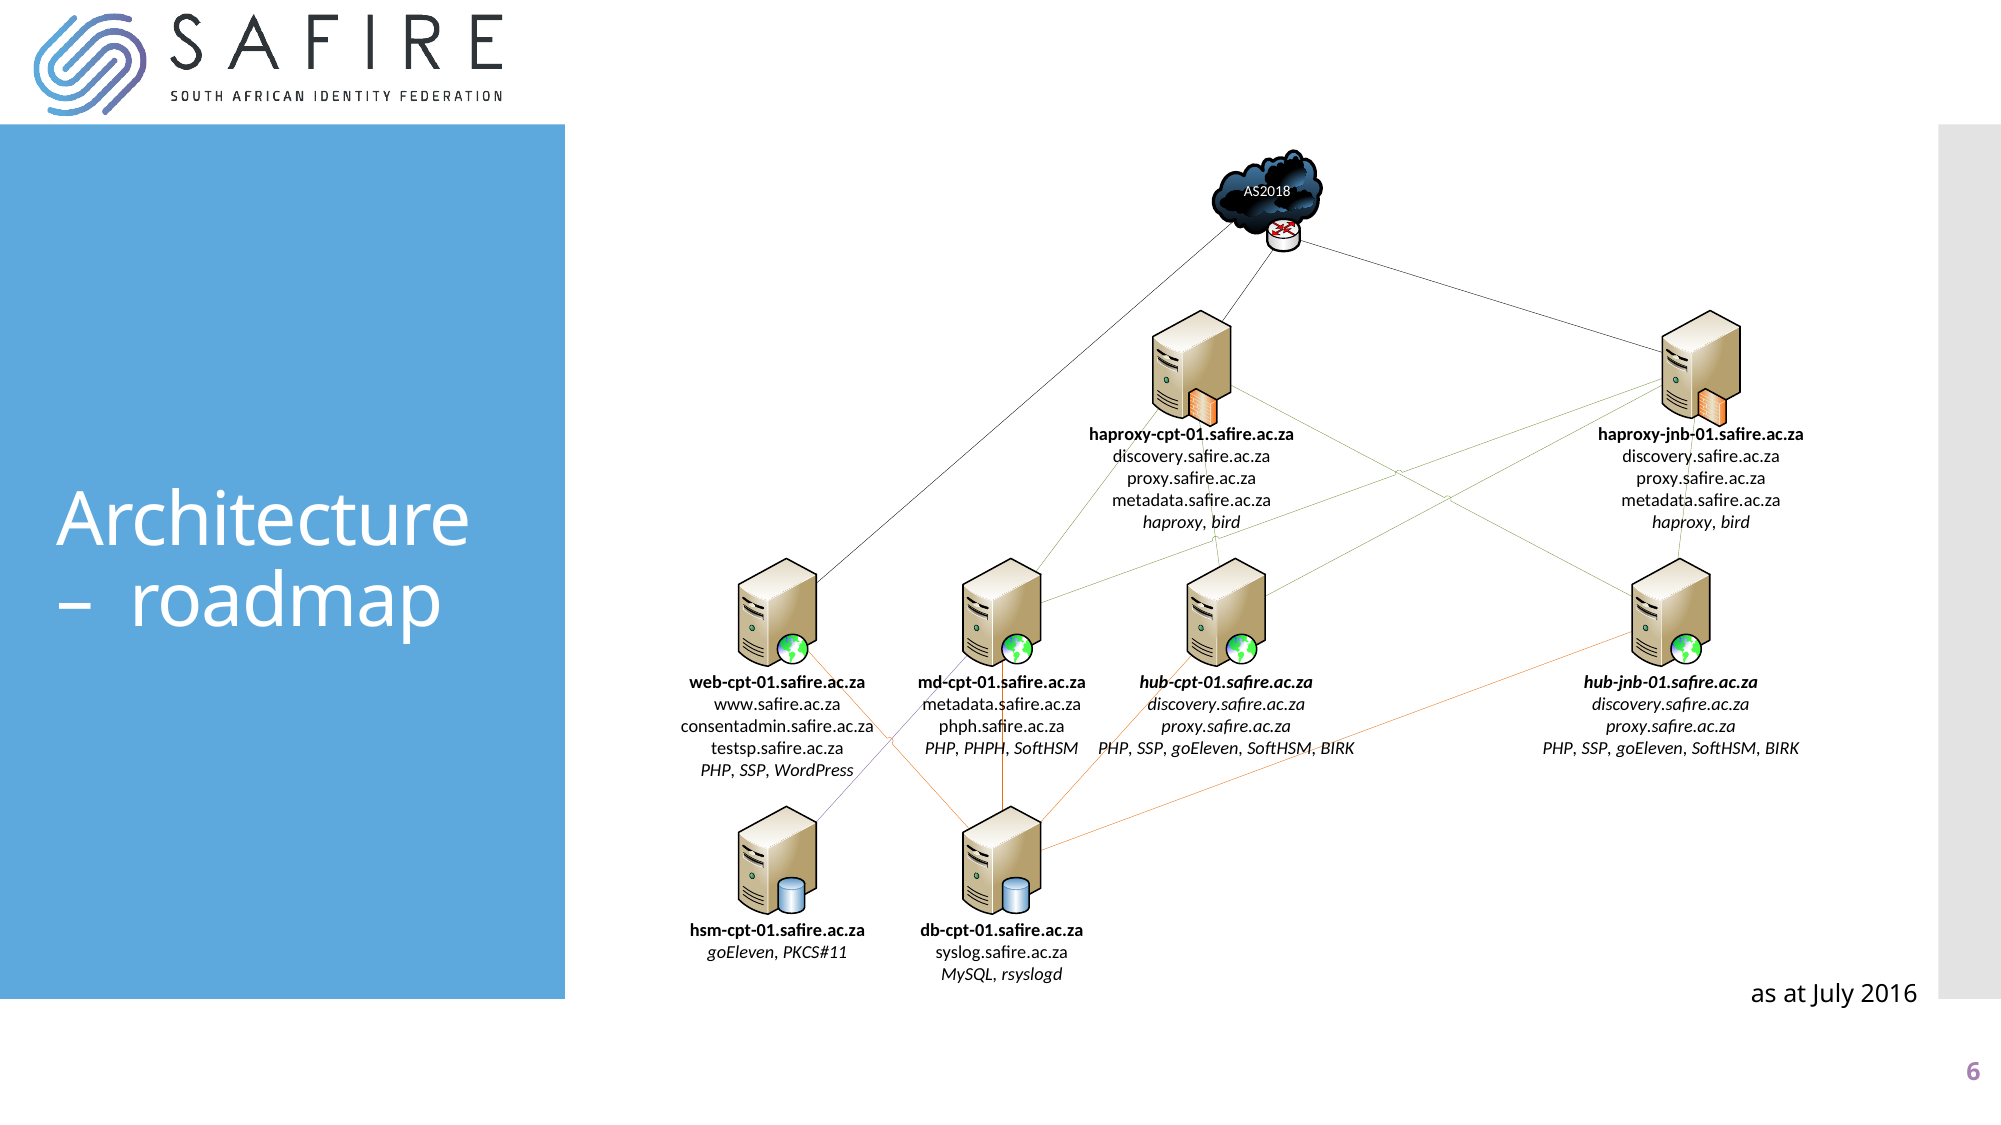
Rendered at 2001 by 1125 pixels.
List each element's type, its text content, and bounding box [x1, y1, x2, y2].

title Architecture – roadmap [41, 184, 525, 940]
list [678, 147, 1807, 988]
picture [21, 10, 515, 119]
text_box as at July 2016 [1648, 969, 1933, 1015]
slide_number 6 [1744, 1042, 1996, 1103]
